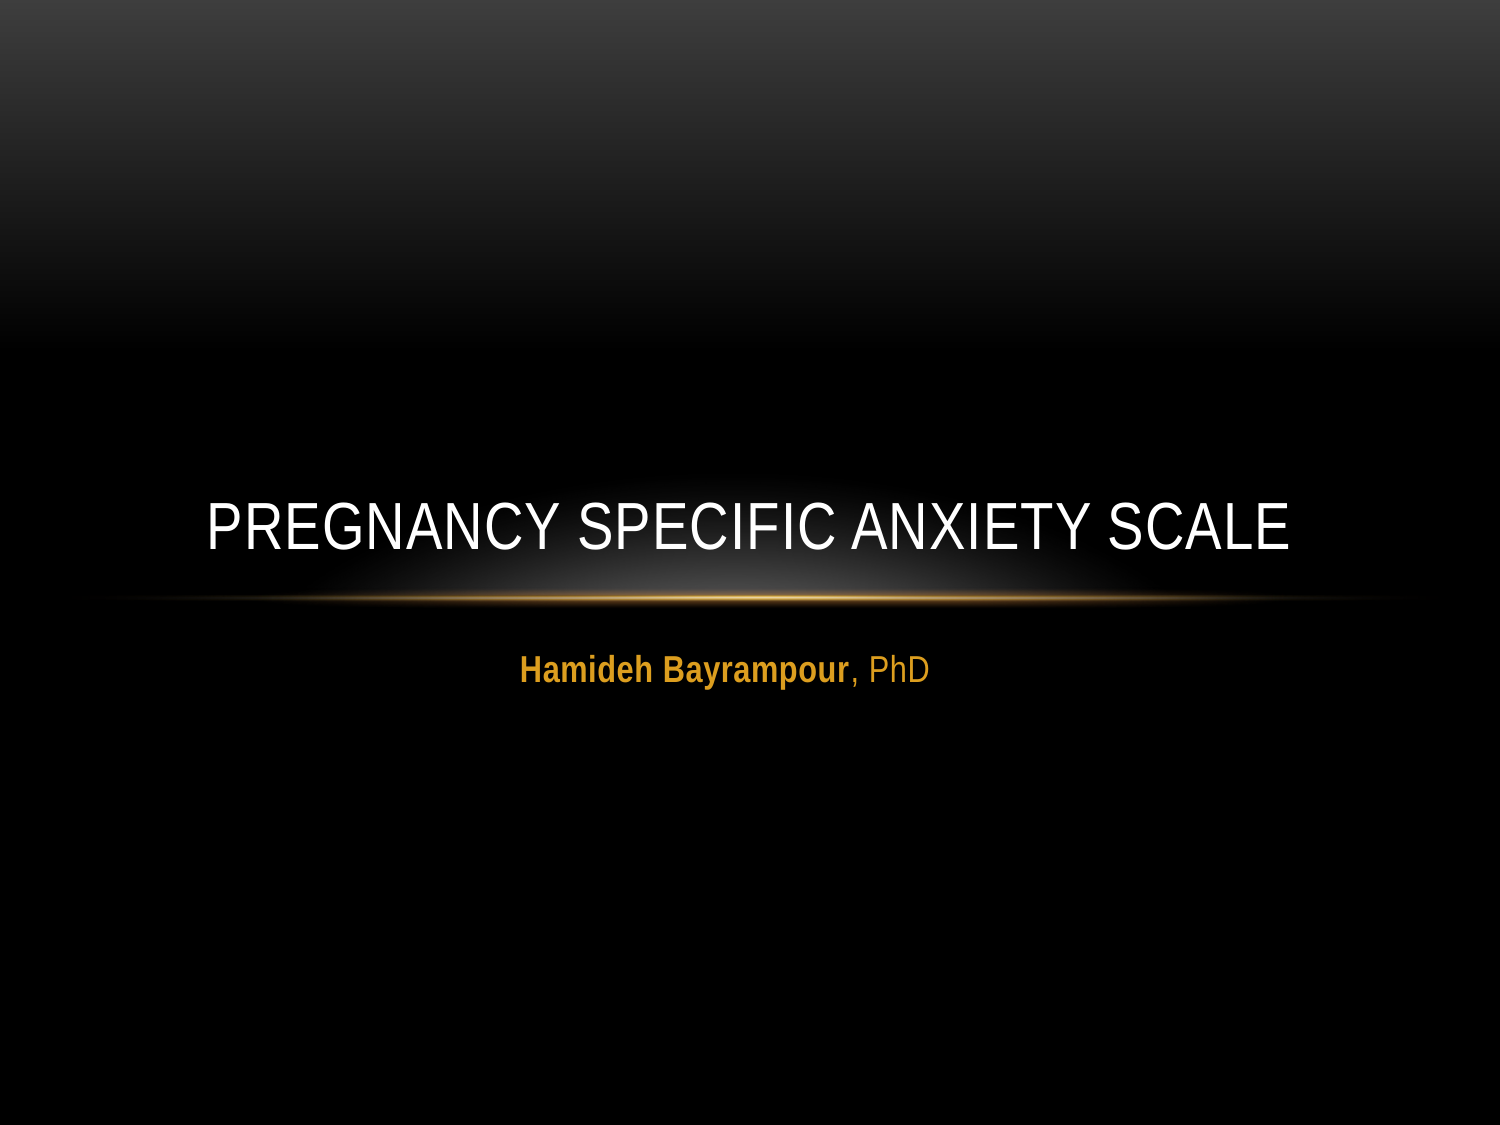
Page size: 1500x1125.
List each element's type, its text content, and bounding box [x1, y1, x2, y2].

picture [0, 0, 1500, 750]
title Pregnancy Specific Anxiety scale [112, 329, 1388, 571]
subtitle Hamideh Bayrampour, PhD [200, 637, 1250, 925]
